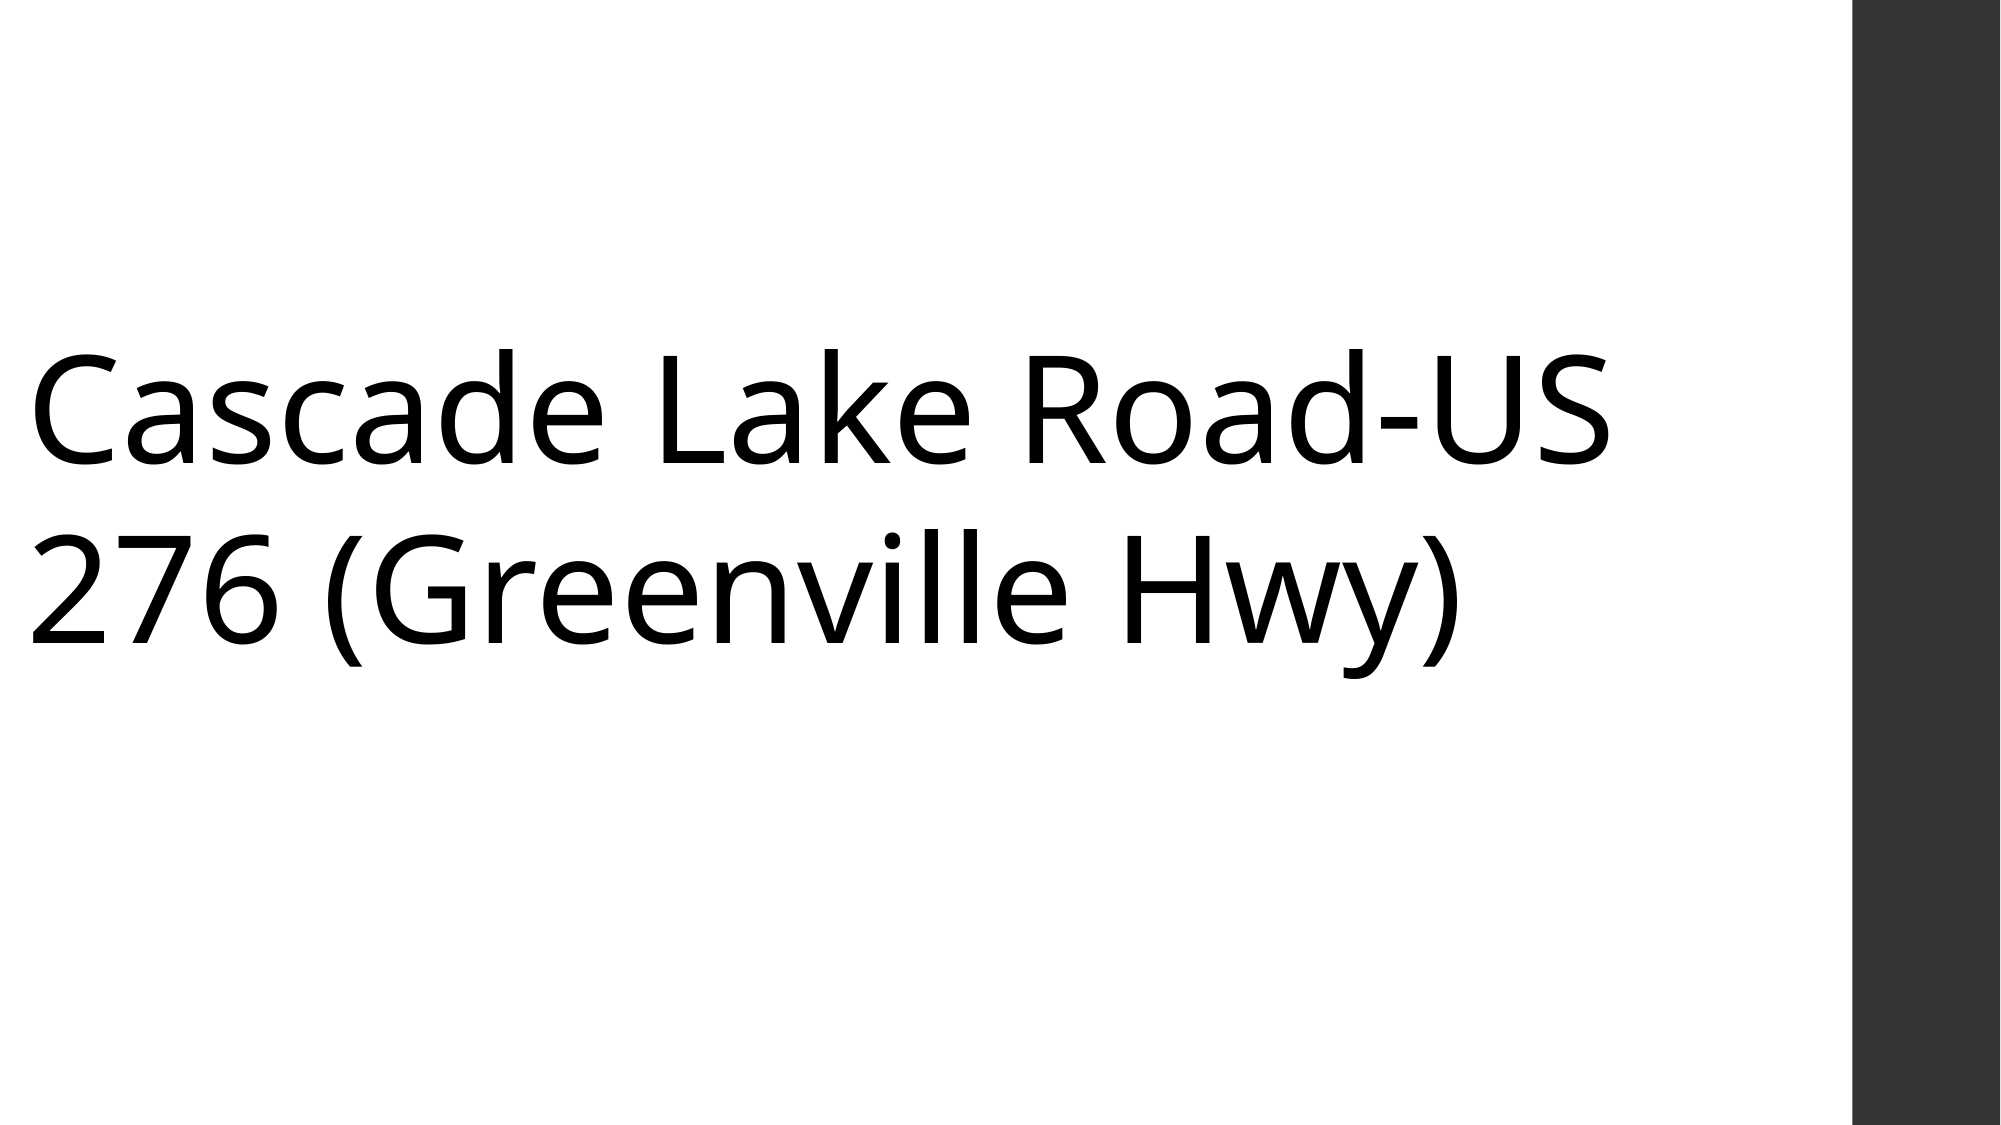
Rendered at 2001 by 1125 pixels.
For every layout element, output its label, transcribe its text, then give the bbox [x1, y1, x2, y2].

text_box Cascade Lake Road-US 276 (Greenville Hwy) [11, 305, 1830, 681]
